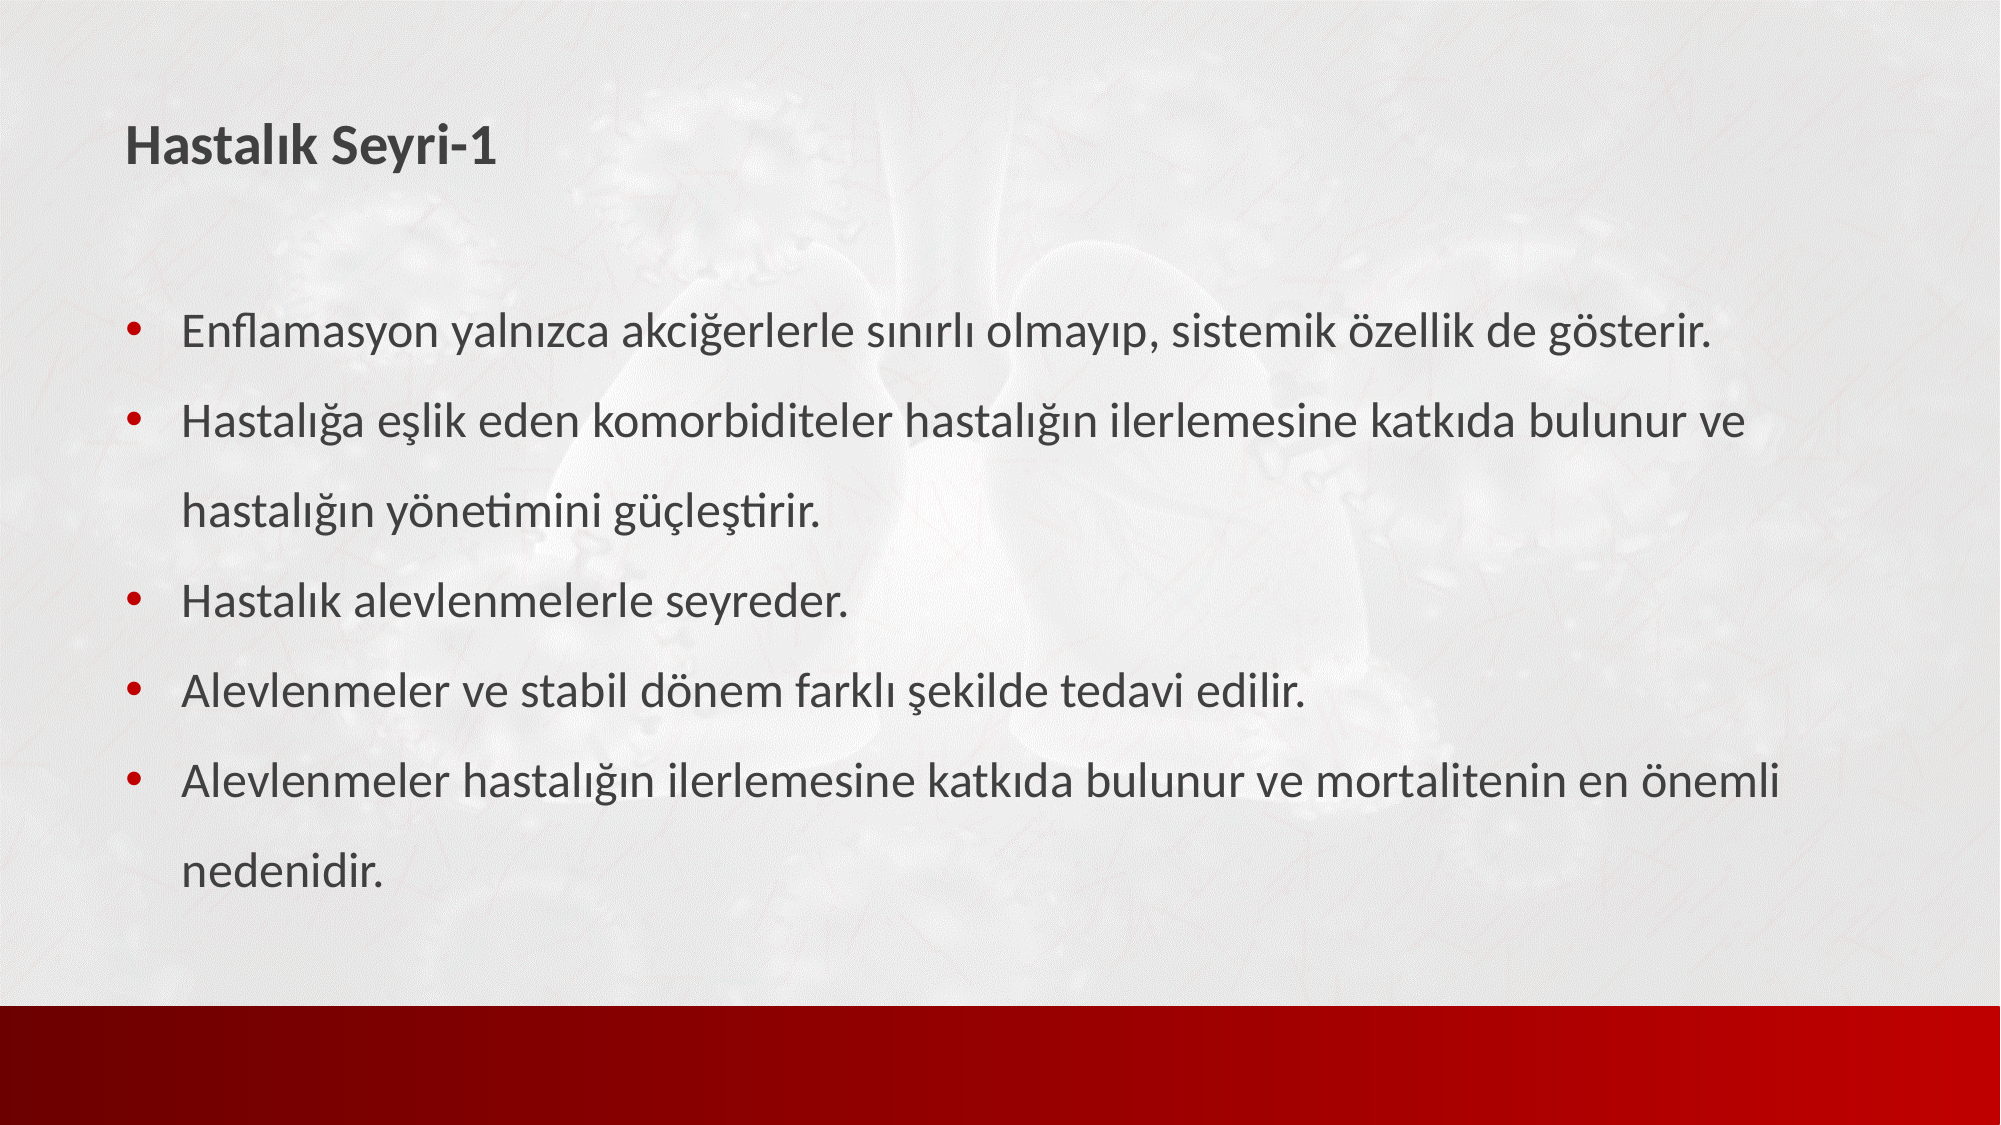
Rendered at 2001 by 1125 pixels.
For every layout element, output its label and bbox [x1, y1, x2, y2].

text_box [0, 1007, 2000, 1125]
picture [0, 0, 2000, 1007]
